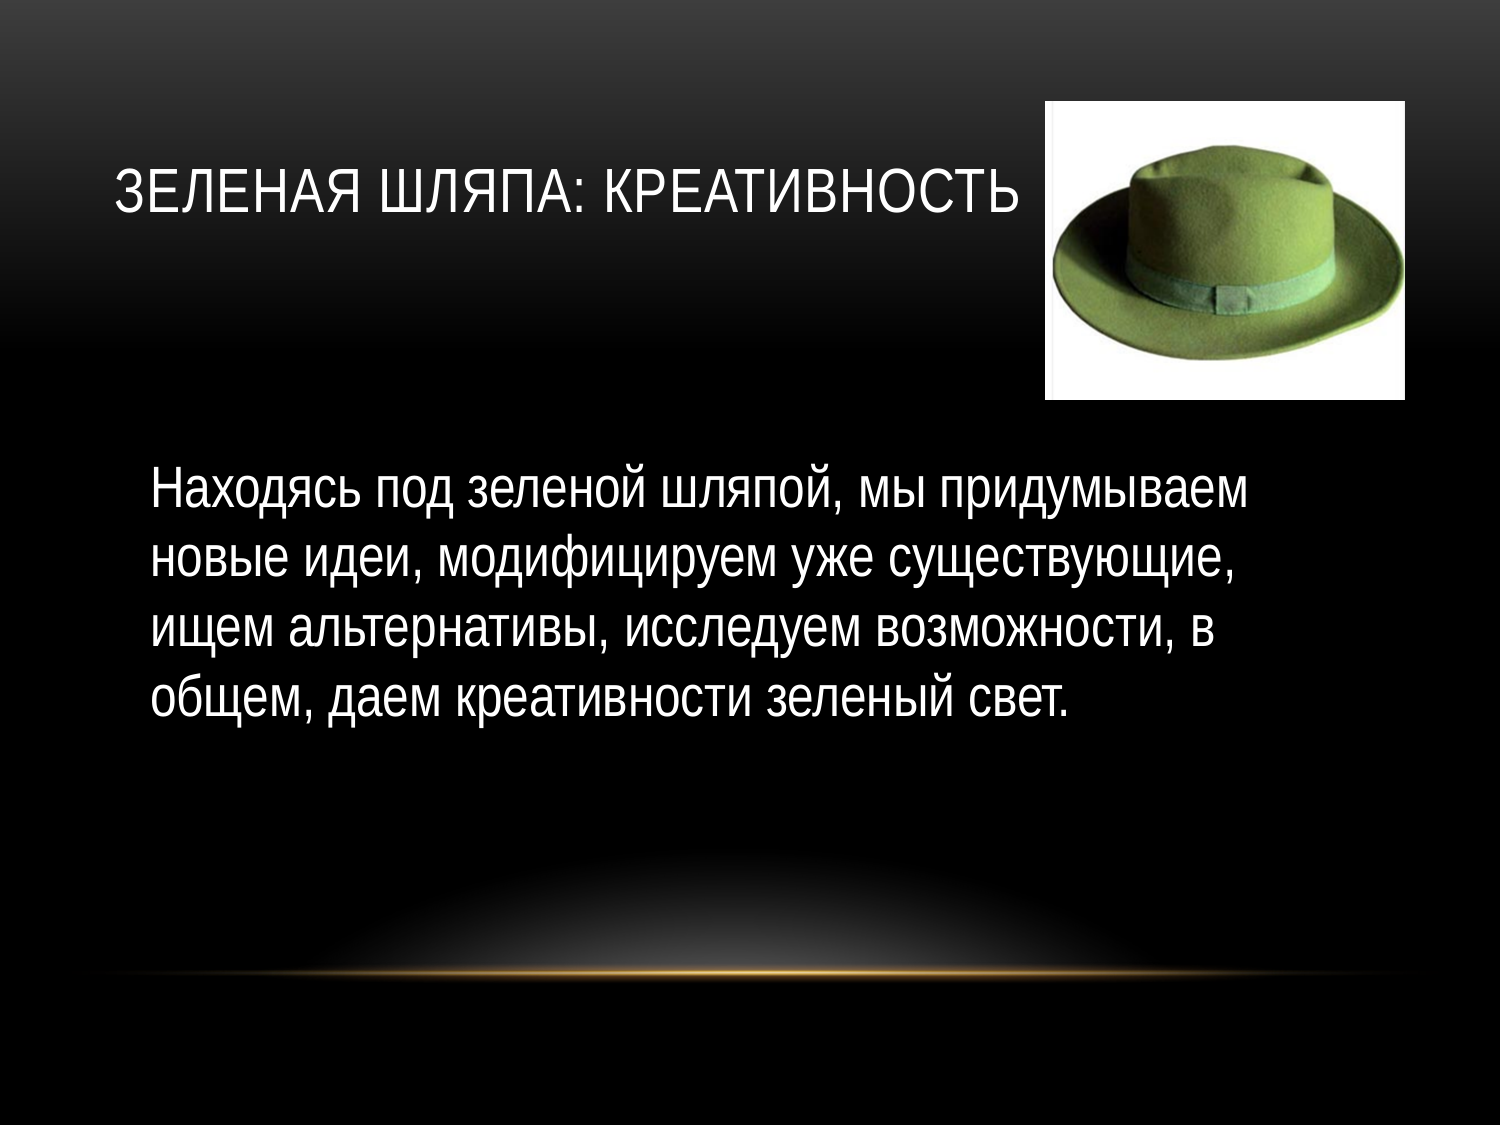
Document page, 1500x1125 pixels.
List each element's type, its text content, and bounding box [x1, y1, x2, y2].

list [1045, 101, 1405, 401]
title Зеленая шляпа: креативность [99, 45, 1400, 233]
picture [0, 0, 1500, 1125]
text_box Находясь под зеленой шляпой, мы придумываем новые идеи, модифицируем уже существующие, ищем альтернативы, исследуем возможности, в общем, даем креативности зеленый свет. [135, 441, 1365, 736]
